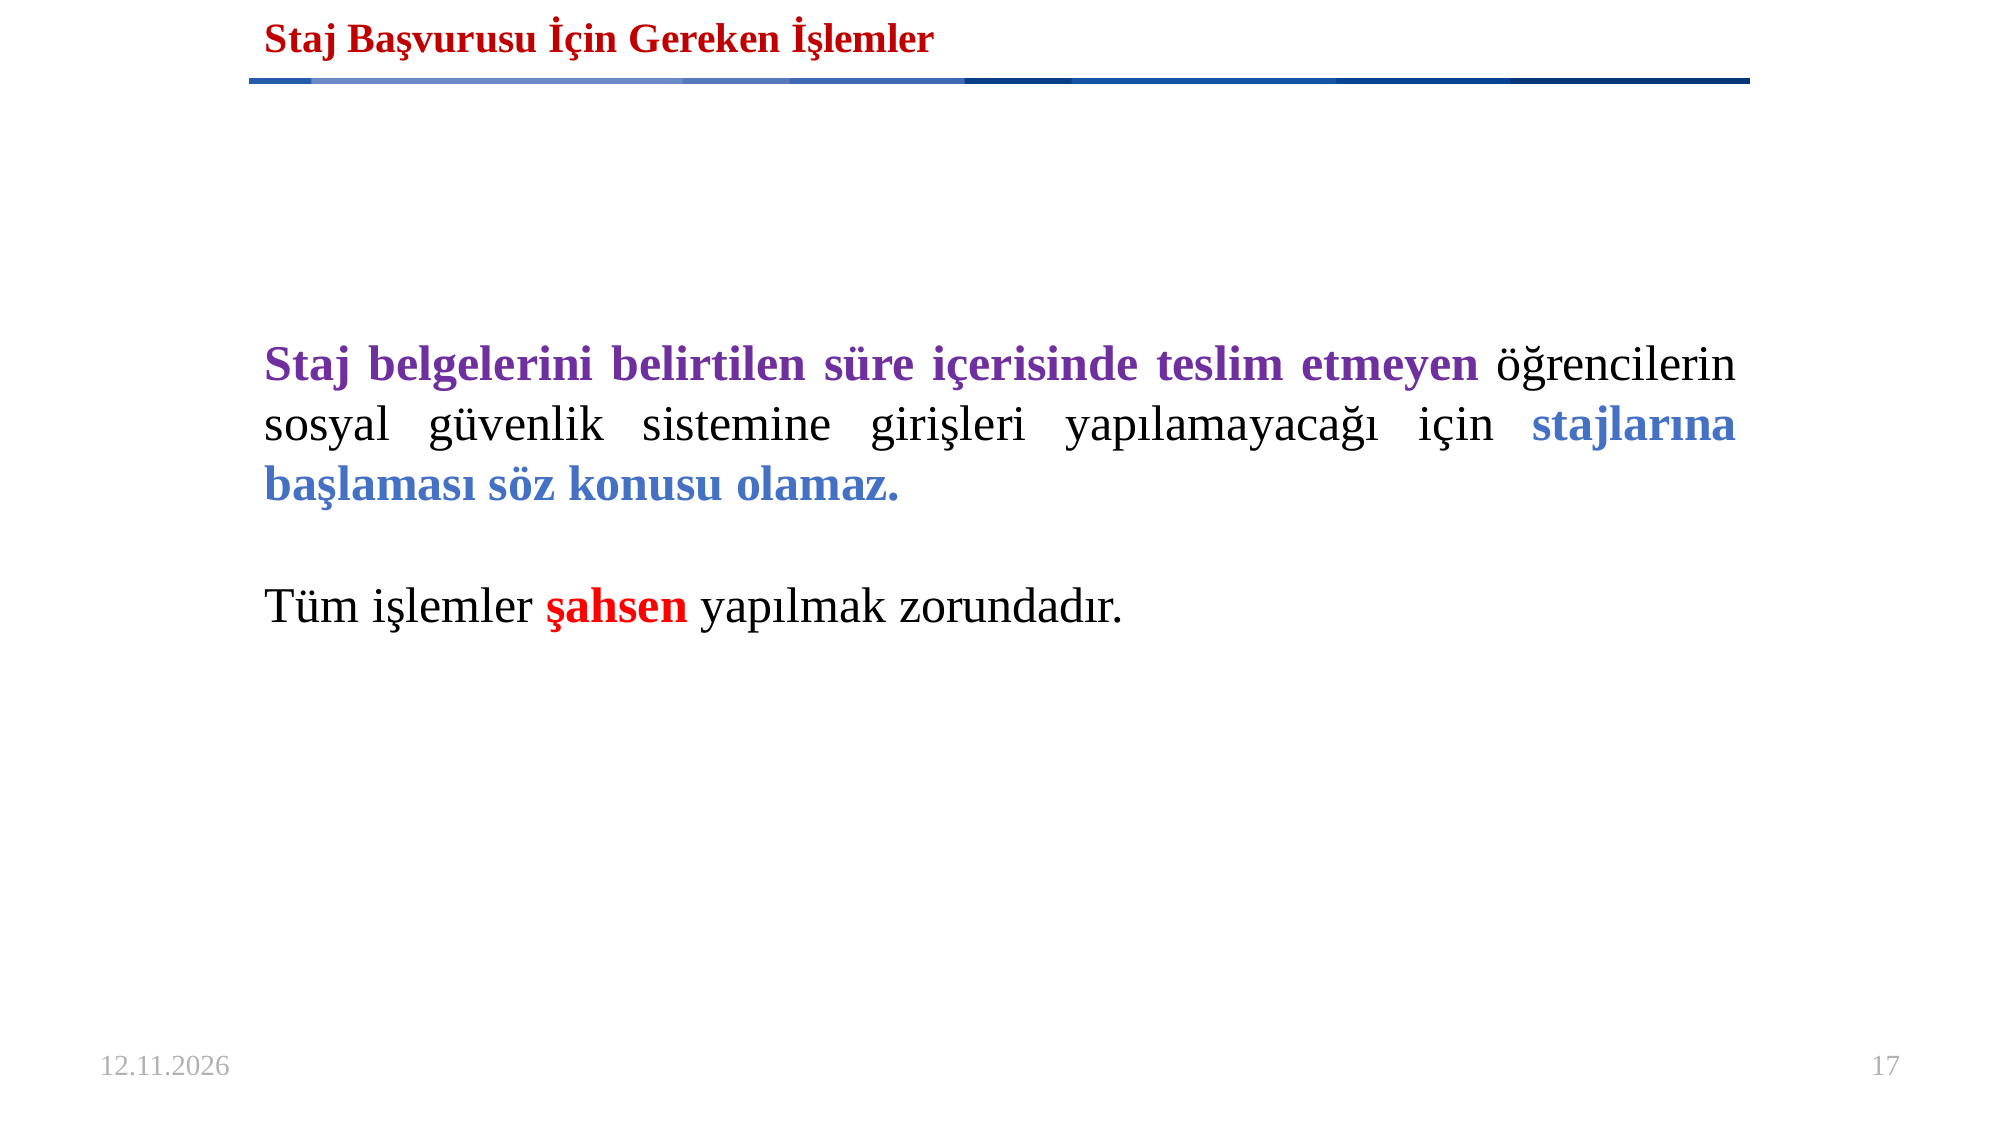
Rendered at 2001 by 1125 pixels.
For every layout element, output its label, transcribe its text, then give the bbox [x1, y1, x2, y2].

list Staj belgelerini belirtilen süre içerisinde teslim etmeyen öğrencilerin sosyal güvenlik sistemine girişleri yapılamayacağı için stajlarına başlaması söz konusu olamaz. Tüm işlemler şahsen yapılmak zorundadır. [262, 227, 1738, 968]
title Staj Başvurusu İçin Gereken İşlemler [262, 9, 1272, 199]
picture [1272, 78, 1750, 84]
picture [249, 78, 262, 84]
slide_number 17 [1440, 1046, 1900, 1103]
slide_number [99, 1046, 560, 1103]
